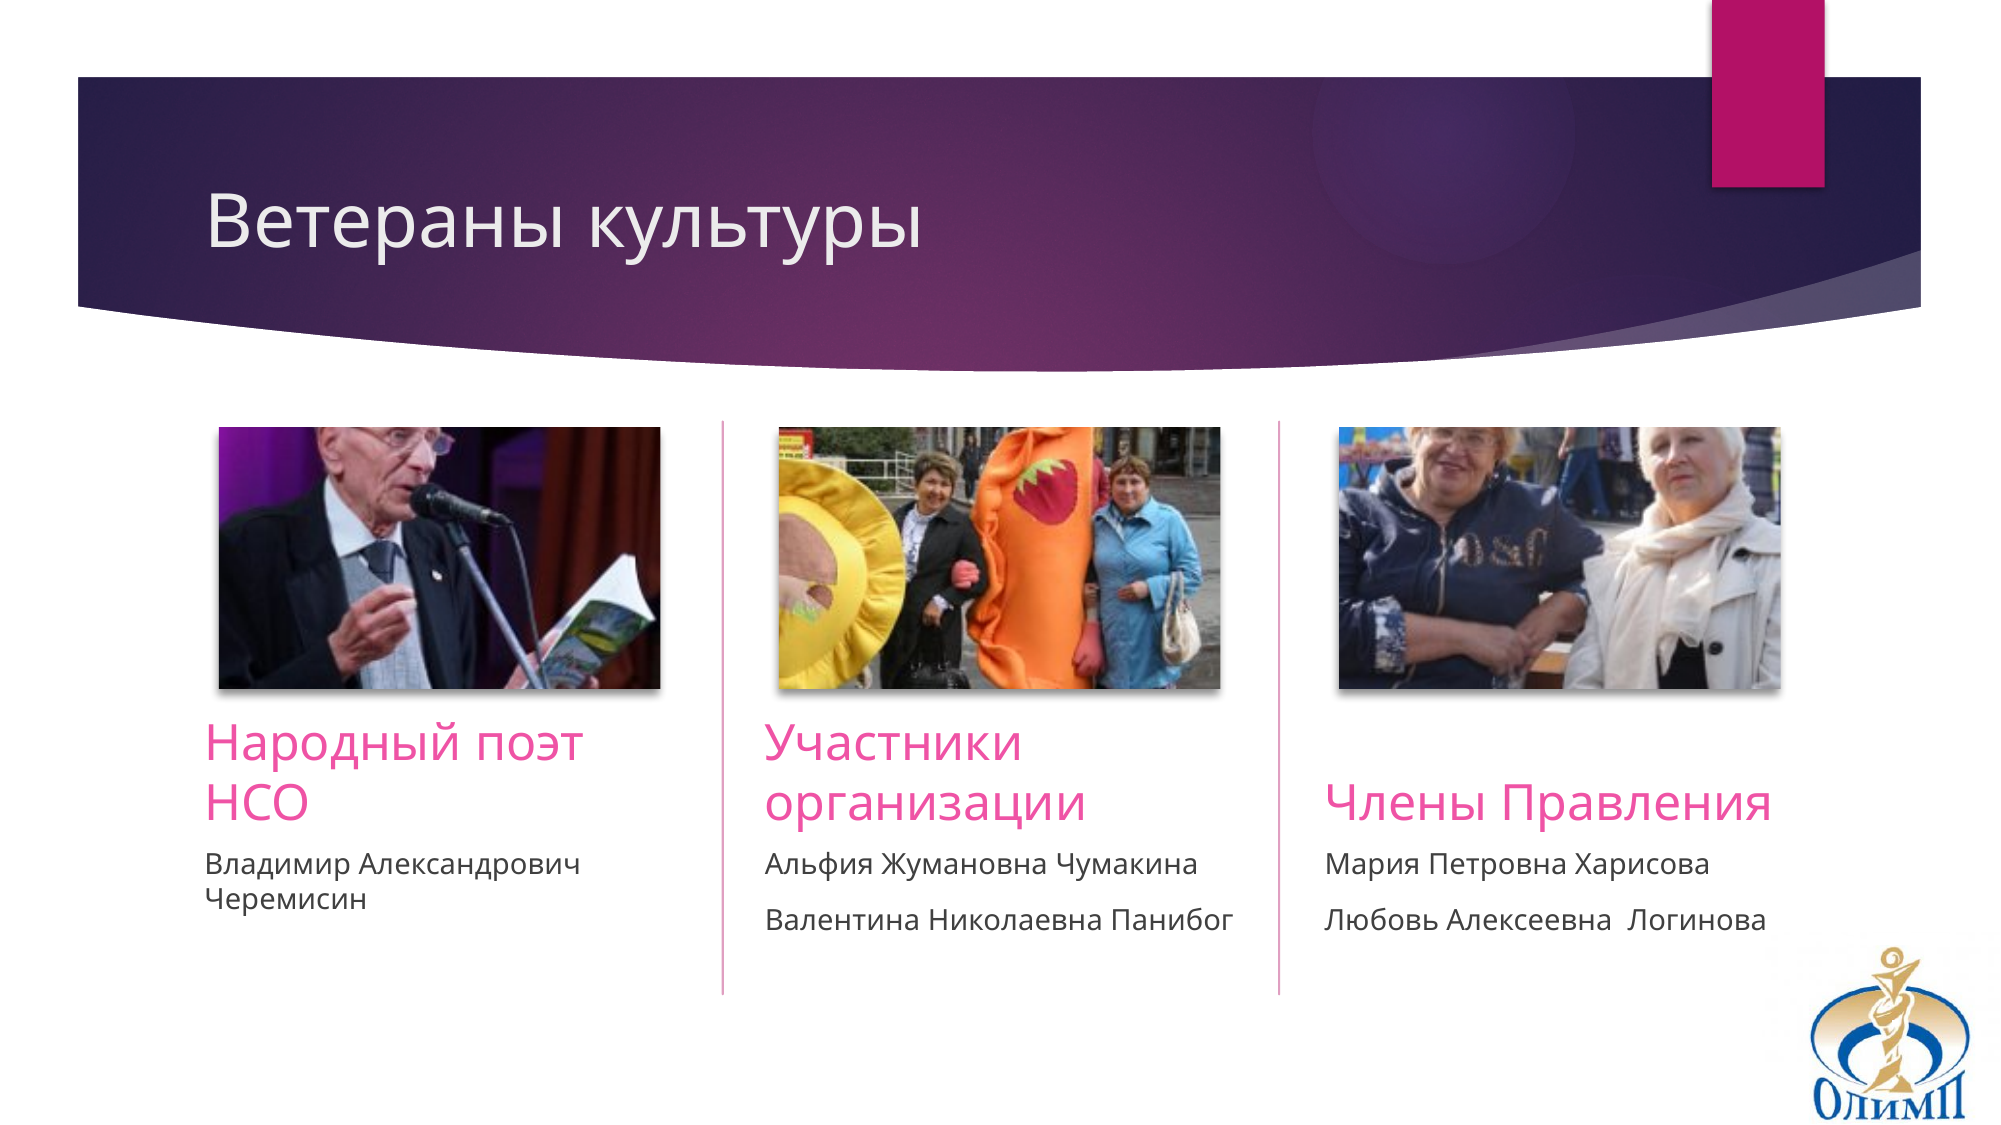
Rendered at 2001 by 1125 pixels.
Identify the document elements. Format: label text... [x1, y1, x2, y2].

list Мария Петровна Харисова Любовь Алексеевна Логинова [1309, 838, 1810, 989]
list Владимир Александрович Черемисин [189, 838, 690, 989]
picture [1338, 426, 1781, 689]
list Участники организации [749, 743, 1250, 838]
list Члены Правления [1309, 743, 1810, 838]
picture [1762, 932, 2000, 1125]
title Ветераны культуры [189, 159, 1638, 276]
list Народный поэт НСО [189, 743, 690, 838]
picture [218, 426, 661, 689]
picture [778, 426, 1221, 689]
list Альфия Жумановна Чумакина Валентина Николаевна Панибог [749, 838, 1251, 989]
